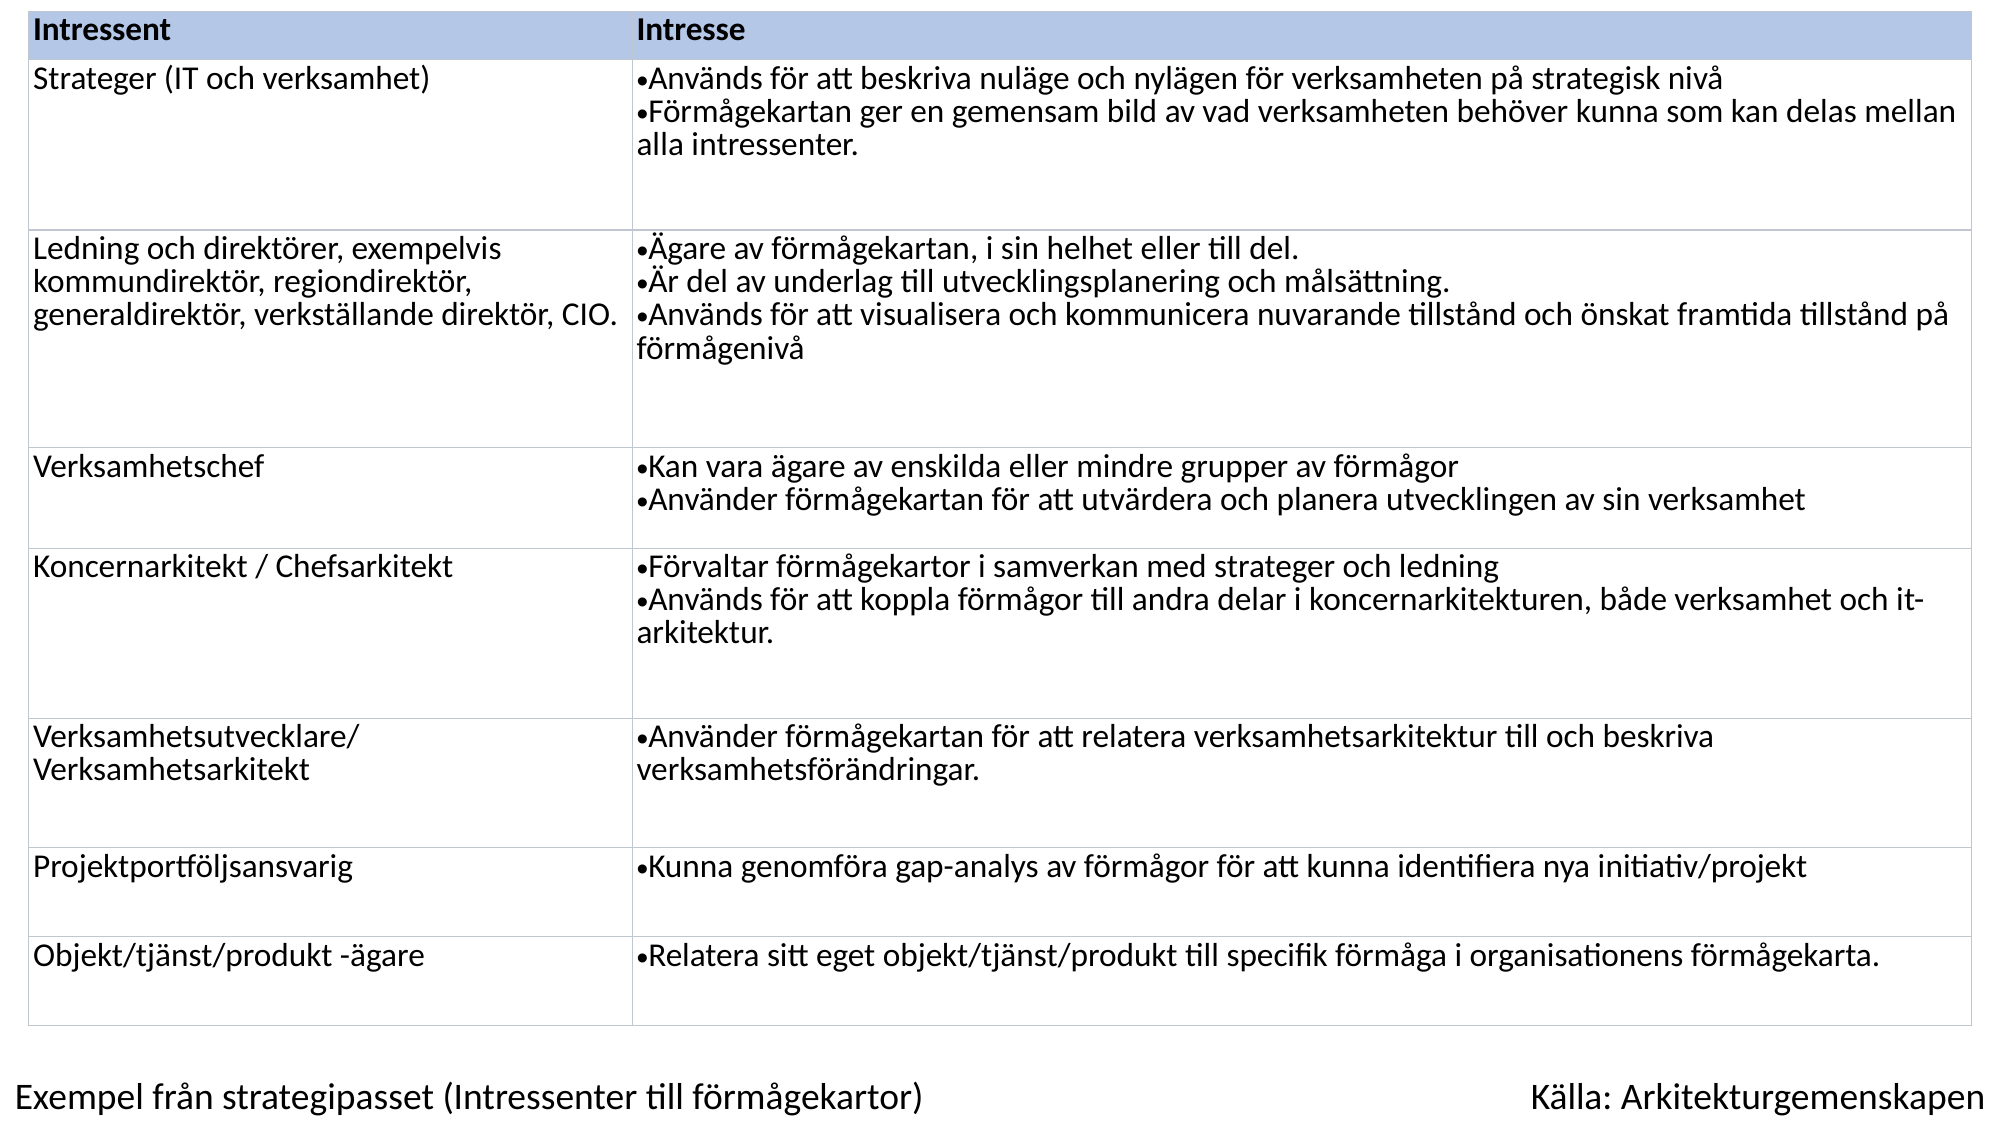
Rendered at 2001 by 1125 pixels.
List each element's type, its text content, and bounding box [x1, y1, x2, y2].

table_cell Verksamhetsutvecklare/ Verksamhetsarkitekt [29, 719, 632, 847]
table_cell Kunna genomföra gap-analys av förmågor för att kunna identifiera nya initiativ/projekt [633, 848, 1971, 936]
table_header Intressent [29, 12, 632, 59]
table_cell Strateger (IT och verksamhet) [29, 60, 632, 229]
text_box Källa: Arkitekturgemenskapen [1516, 1064, 2000, 1125]
table_cell Används för att beskriva nuläge och nylägen för verksamheten på strategisk nivå Förmågekartan ger en gemensam bild av vad verksamheten behöver kunna som kan delas mellan alla intressenter. [633, 60, 1971, 229]
table_cell Ägare av förmågekartan, i sin helhet eller till del. Är del av underlag till utvecklingsplanering och målsättning. Används för att visualisera och kommunicera nuvarande tillstånd och önskat framtida tillstånd på förmågenivå [633, 231, 1971, 447]
table_cell Använder förmågekartan för att relatera verksamhetsarkitektur till och beskriva verksamhetsförändringar. [633, 719, 1971, 847]
table_cell Koncernarkitekt / Chefsarkitekt [29, 549, 632, 718]
table_cell Objekt/tjänst/produkt -ägare [29, 937, 632, 1025]
table_cell Projektportföljsansvarig [29, 848, 632, 936]
table_cell Förvaltar förmågekartor i samverkan med strateger och ledning Används för att koppla förmågor till andra delar i koncernarkitekturen, både verksamhet och it-arkitektur. [633, 549, 1971, 718]
table_cell Verksamhetschef [29, 448, 632, 548]
text_box Exempel från strategipasset (Intressenter till förmågekartor) [0, 1064, 1038, 1125]
table_header Intresse [633, 12, 1971, 59]
table_cell Kan vara ägare av enskilda eller mindre grupper av förmågor Använder förmågekartan för att utvärdera och planera utvecklingen av sin verksamhet [633, 448, 1971, 548]
table_cell Ledning och direktörer, exempelvis kommundirektör, regiondirektör, generaldirektör, verkställande direktör, CIO. [29, 231, 632, 447]
table_cell Relatera sitt eget objekt/tjänst/produkt till specifik förmåga i organisationens förmågekarta. [633, 937, 1971, 1025]
